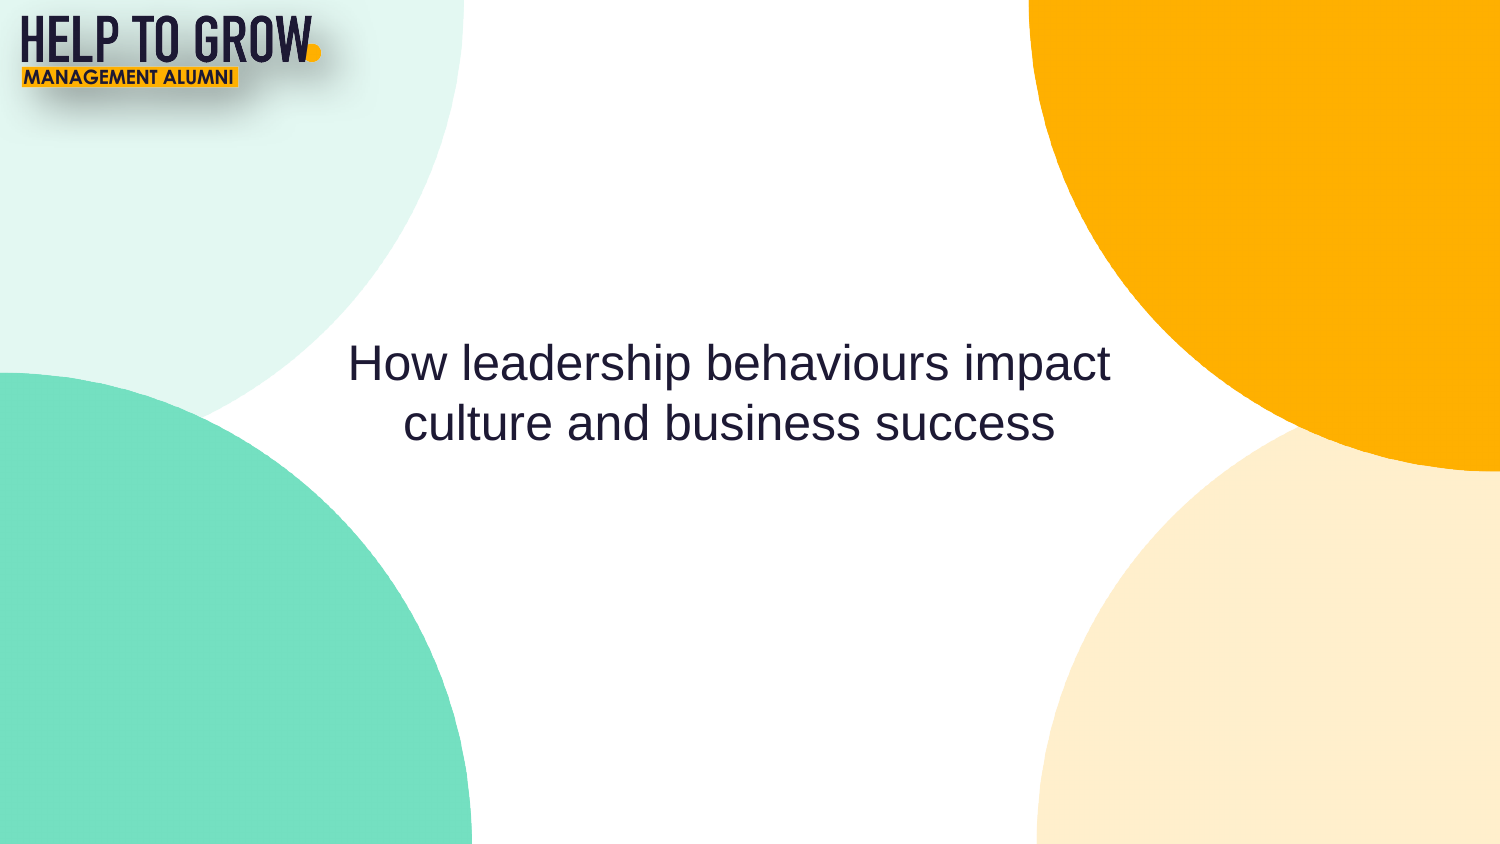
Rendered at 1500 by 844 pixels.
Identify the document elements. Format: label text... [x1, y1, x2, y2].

picture [14, 7, 330, 94]
picture [955, 0, 1500, 545]
picture [0, 299, 545, 844]
text_box How leadership behaviours impact culture and business success [545, 321, 955, 460]
